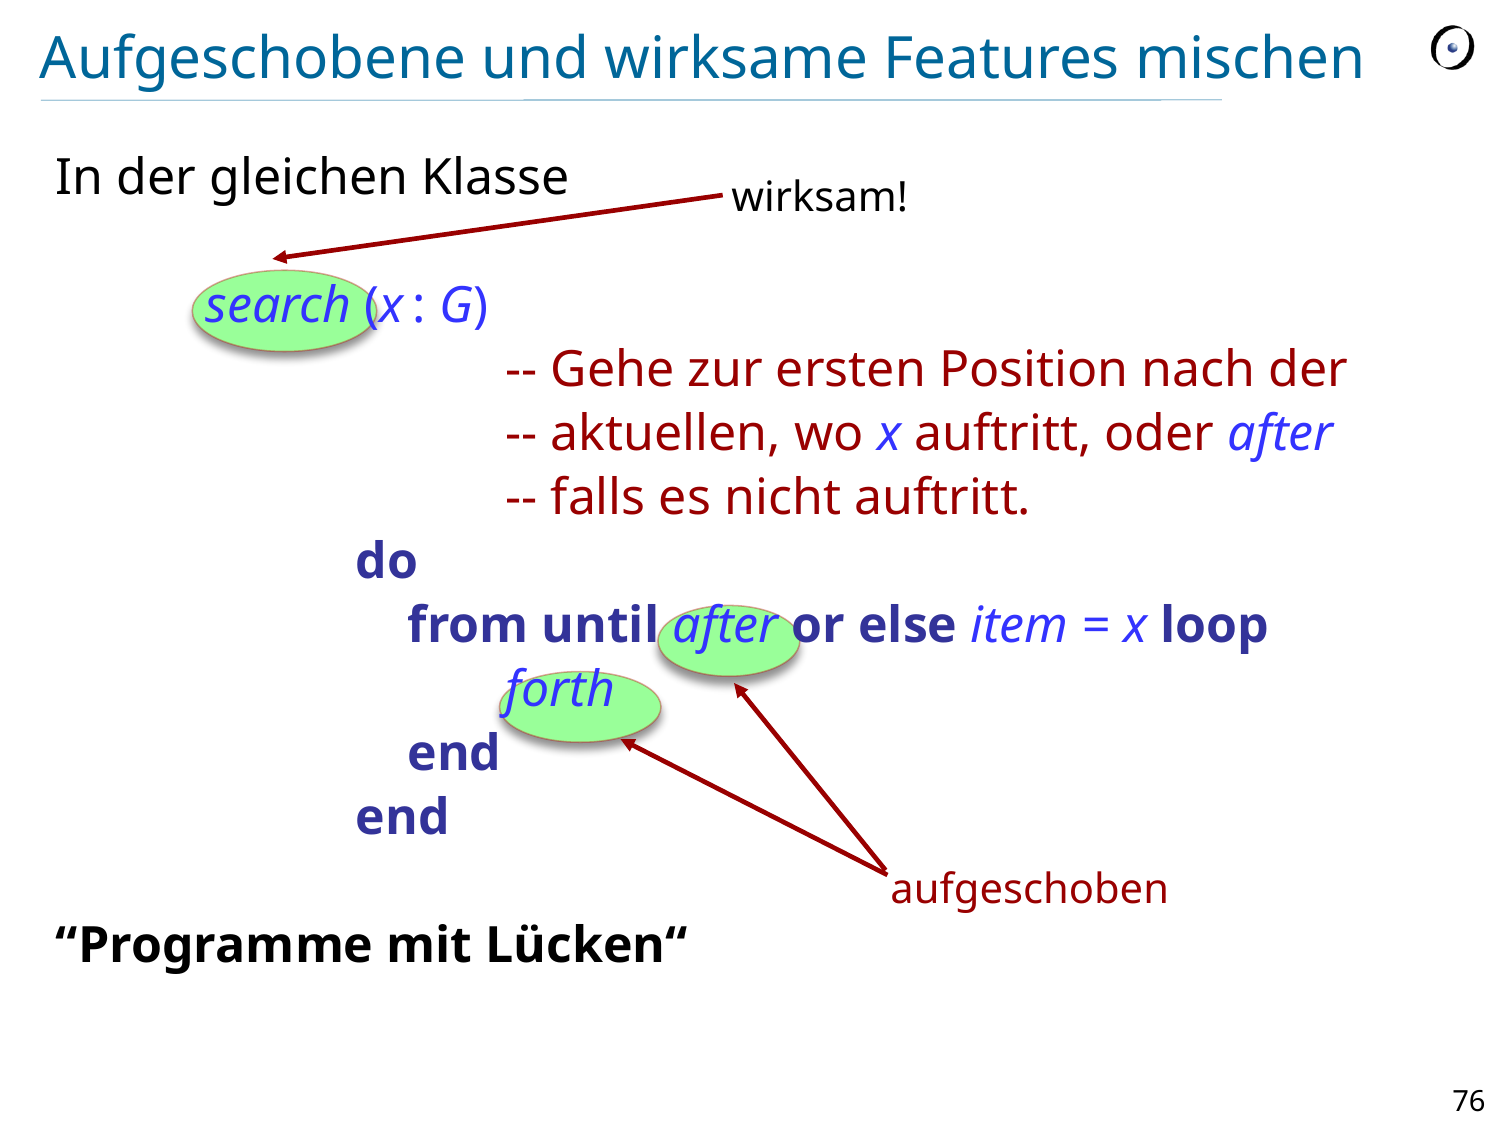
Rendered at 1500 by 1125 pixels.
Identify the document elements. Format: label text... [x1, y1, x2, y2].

title Aufgeschobene und wirksame Features mischen [39, 18, 1436, 91]
picture [1436, 20, 1476, 72]
list In der gleichen Klasse search (x : G) -- Gehe zur ersten Position nach der -- aktuellen, wo x auftritt, oder after -- falls es nicht auftritt. do from until after or else item = x loop forth end end “Programme mit Lücken“ [40, 143, 1451, 1071]
text_box [272, 195, 716, 264]
text_box wirksam! [716, 162, 968, 227]
